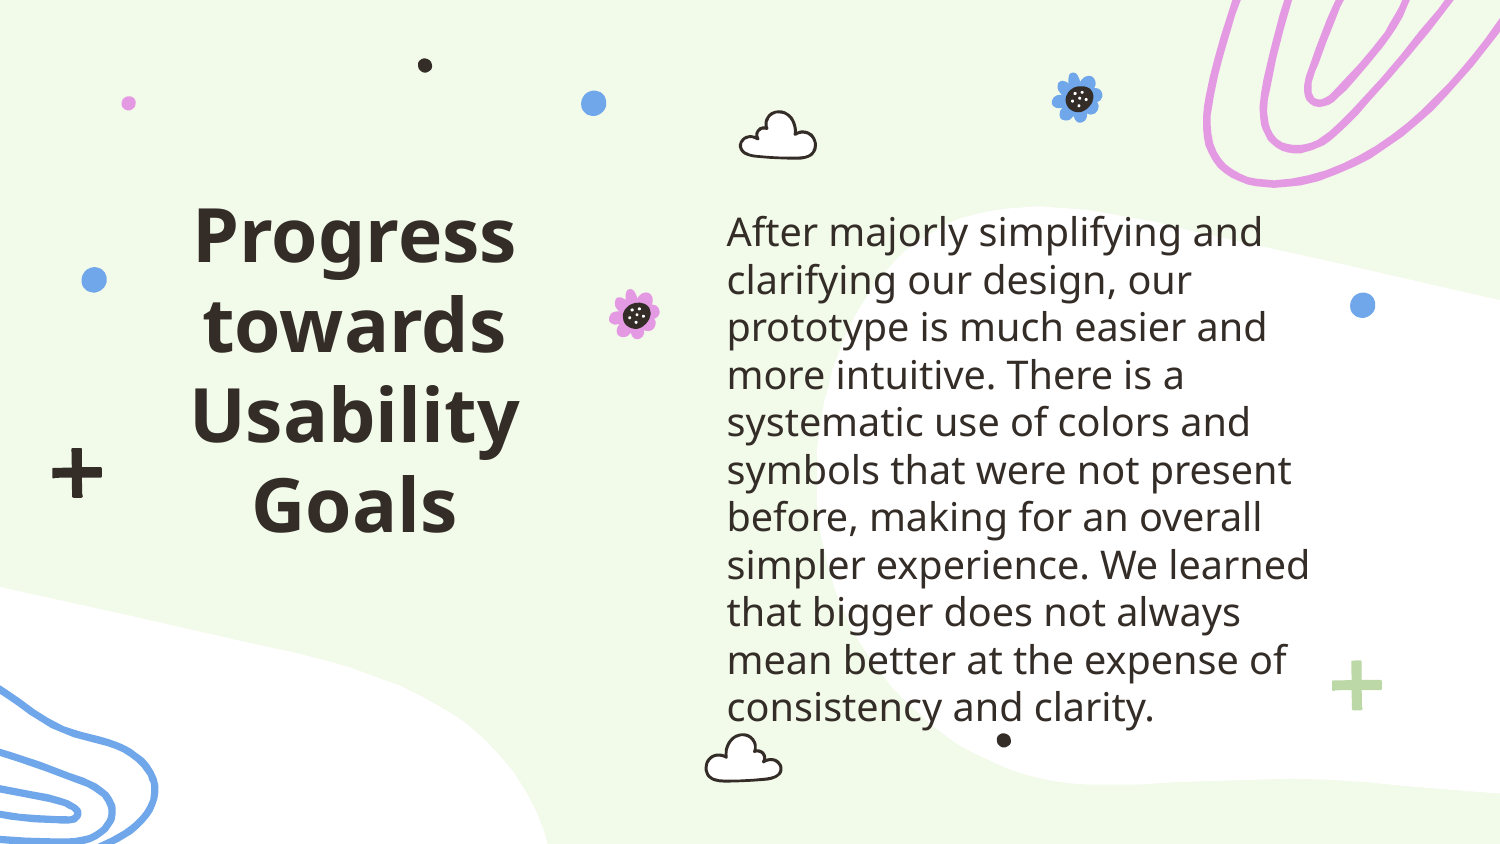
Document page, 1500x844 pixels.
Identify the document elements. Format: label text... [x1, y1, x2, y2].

title Progress towards Usability Goals [68, 172, 641, 277]
subtitle After majorly simplifying and clarifying our design, our prototype is much easier and more intuitive. There is a systematic use of colors and symbols that were not present before, making for an overall simpler experience. We learned that bigger does not always mean better at the expense of consistency and clarity. [681, 192, 1383, 652]
